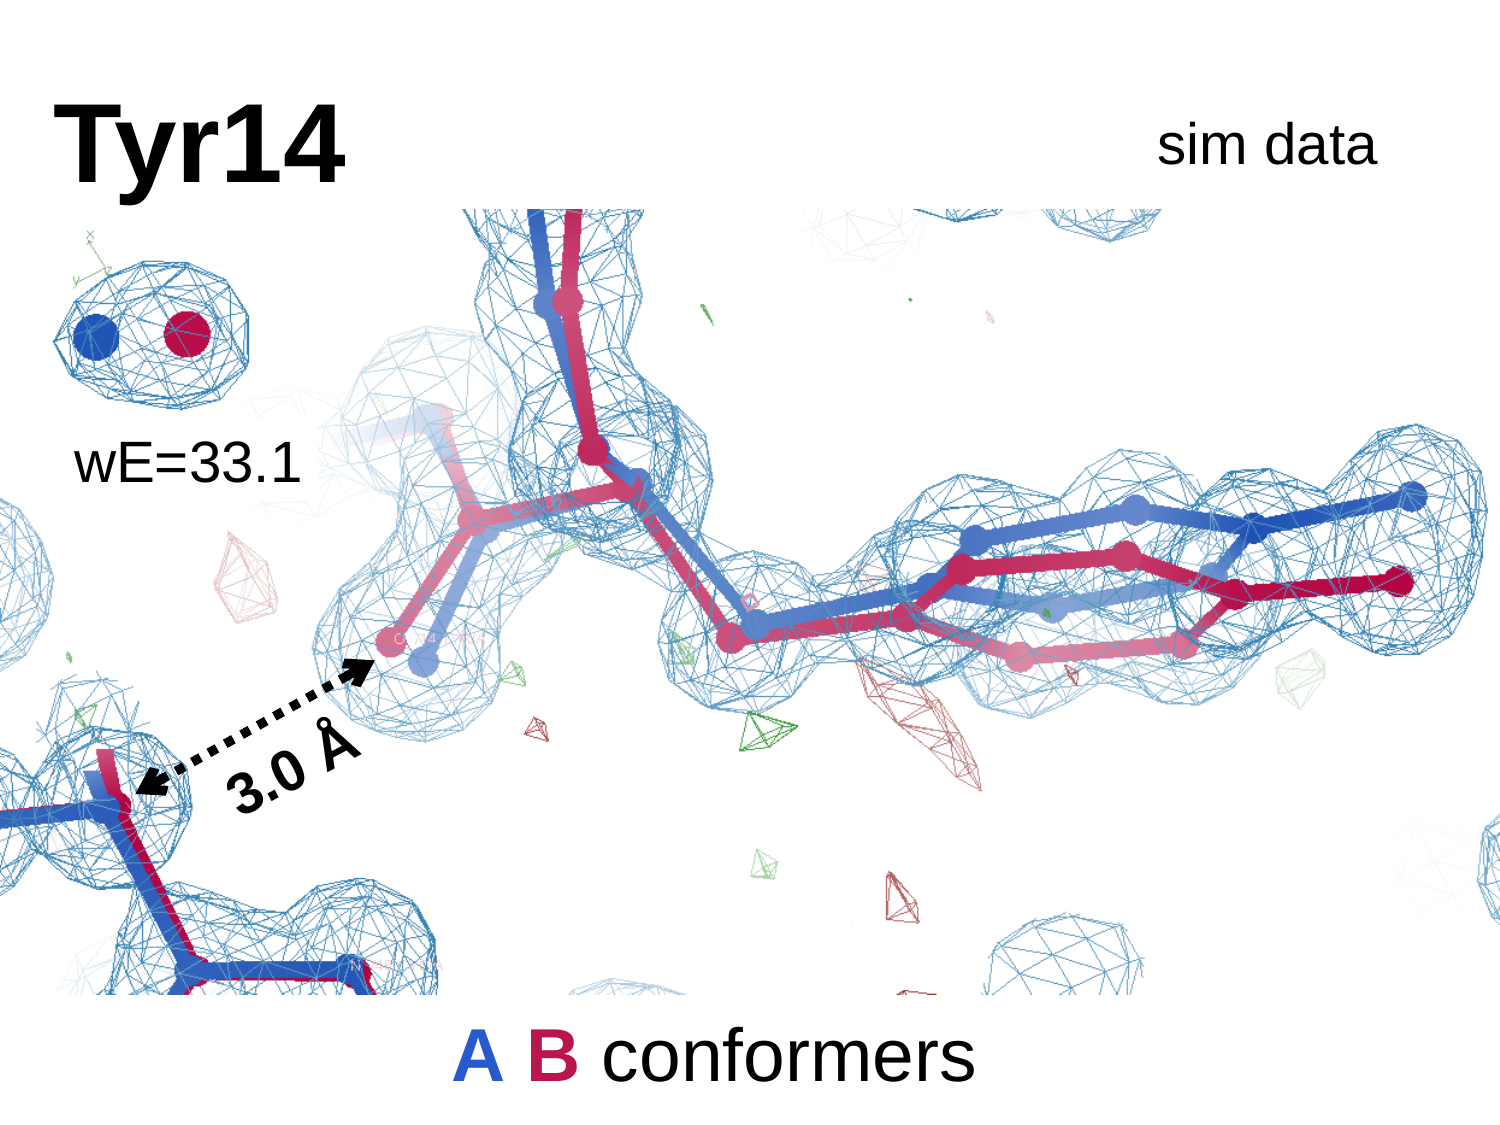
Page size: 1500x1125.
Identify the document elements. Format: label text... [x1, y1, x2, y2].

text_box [135, 660, 376, 795]
text_box sim data [1142, 99, 1394, 184]
text_box Tyr14 [39, 62, 361, 208]
text_box A B conformers [438, 1003, 991, 1104]
picture [0, 209, 1500, 996]
